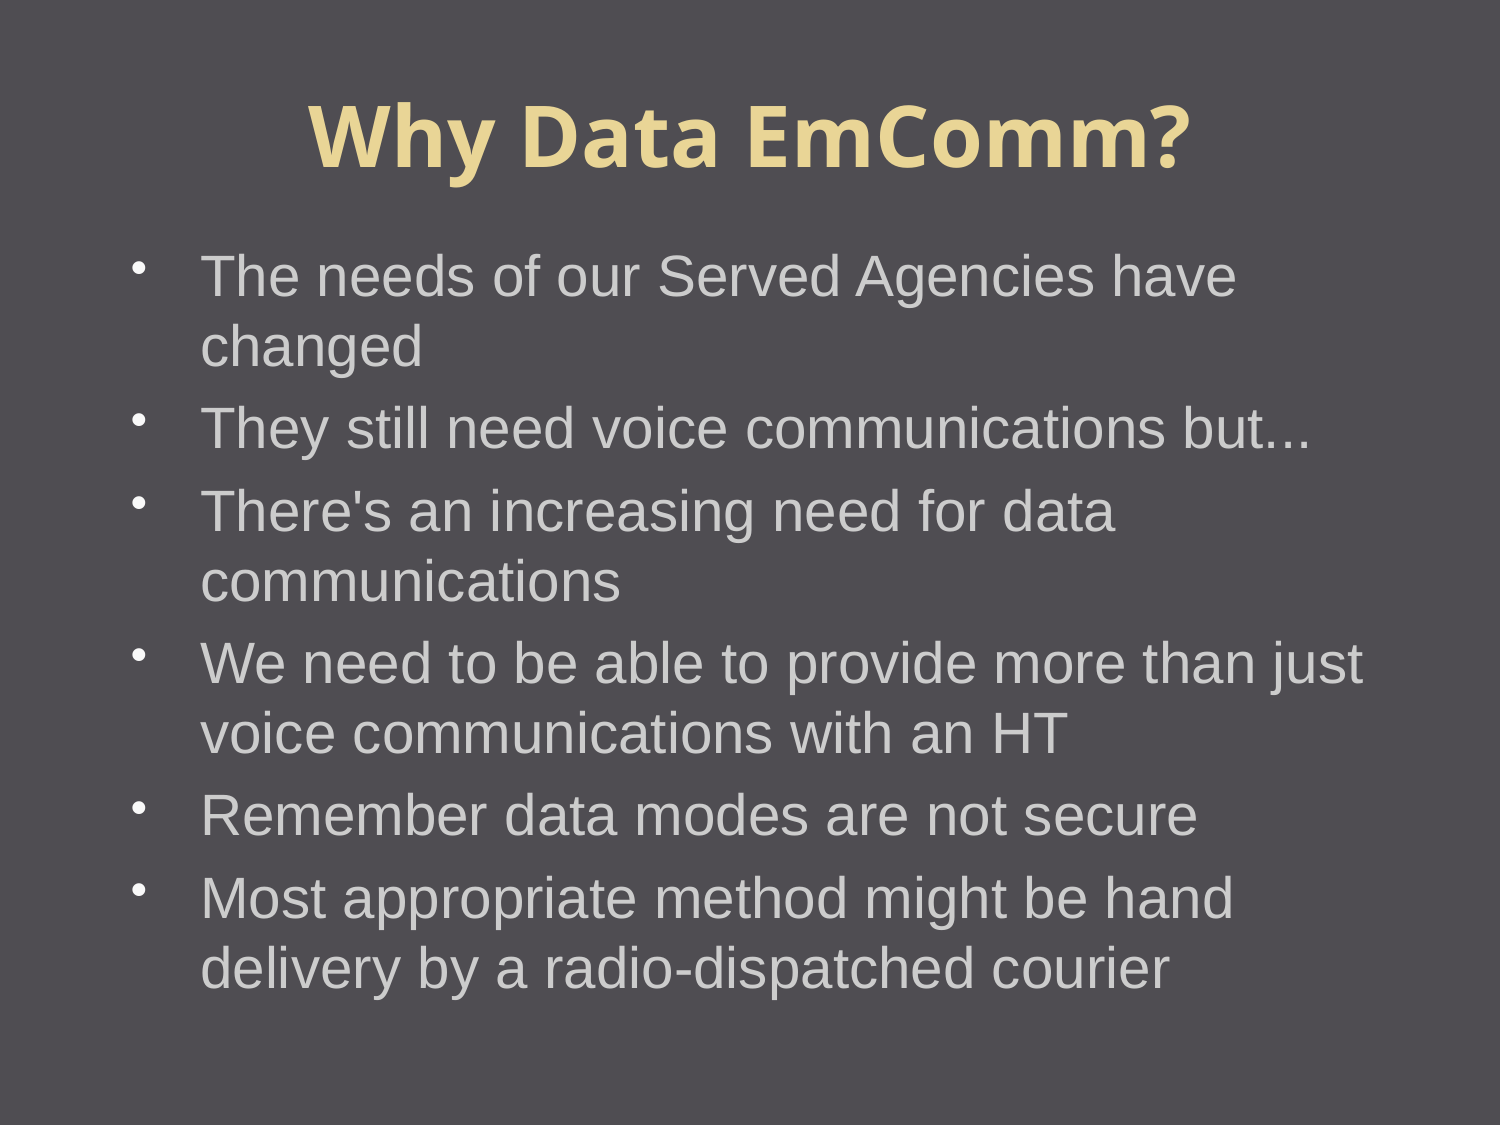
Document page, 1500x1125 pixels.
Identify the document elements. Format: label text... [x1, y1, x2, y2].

text_box The needs of our Served Agencies have changed They still need voice communications but... There's an increasing need for data communications We need to be able to provide more than just voice communications with an HT Remember data modes are not secure Most appropriate method might be hand delivery by a radio-dispatched courier [110, 177, 1416, 1054]
text_box Why Data EmComm? [110, 41, 1392, 177]
